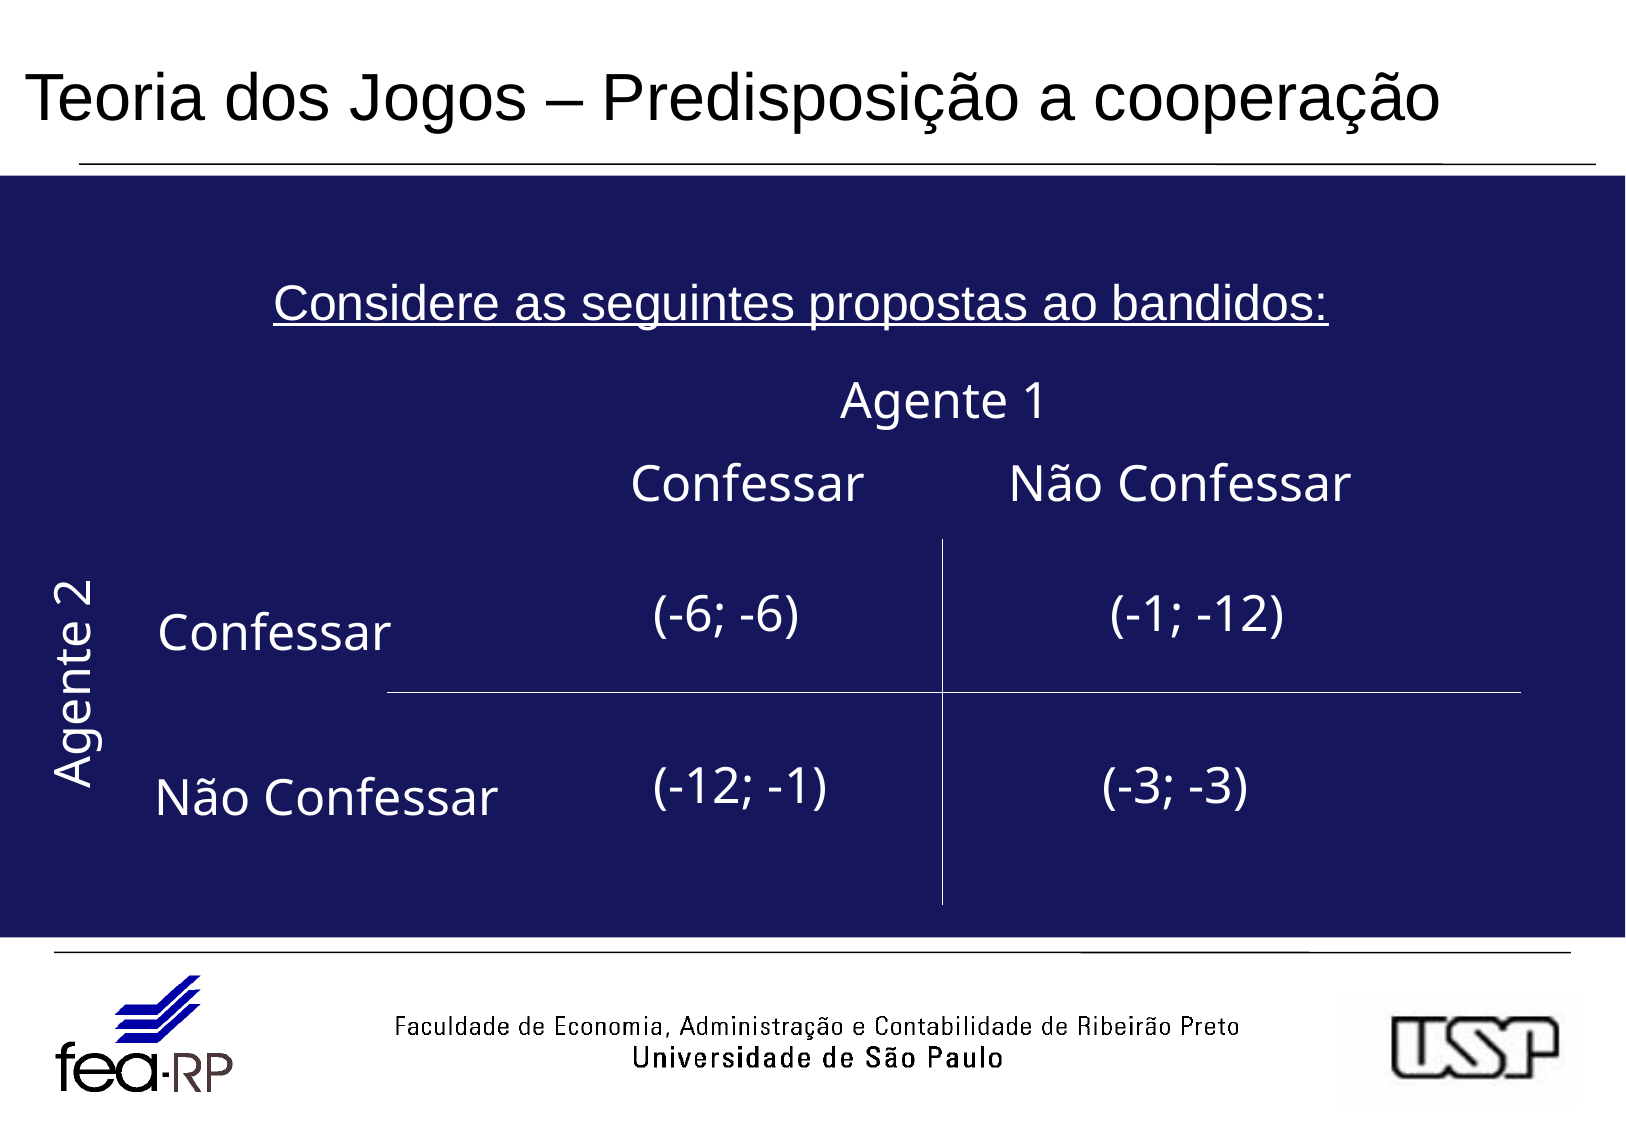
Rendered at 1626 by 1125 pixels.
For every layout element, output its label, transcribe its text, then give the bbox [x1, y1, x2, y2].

text_box (-3; -3) [1088, 746, 1264, 822]
text_box Agente 2 [32, 564, 108, 804]
text_box Confessar [615, 444, 880, 520]
picture [44, 964, 237, 1120]
text_box (-1; -12) [1095, 574, 1300, 649]
picture [390, 987, 1248, 1101]
text_box Não Confessar [993, 444, 1368, 520]
text_box (-6; -6) [639, 574, 815, 649]
text_box Confessar [142, 593, 408, 668]
picture [1337, 996, 1581, 1106]
text_box (-12; -1) [638, 746, 843, 822]
list Considere as seguintes propostas ao bandidos: [9, 184, 1593, 908]
text_box Não Confessar [139, 758, 514, 834]
title Teoria dos Jogos – Predisposição a cooperação [9, 24, 1473, 163]
text_box Agente 1 [826, 361, 1066, 437]
